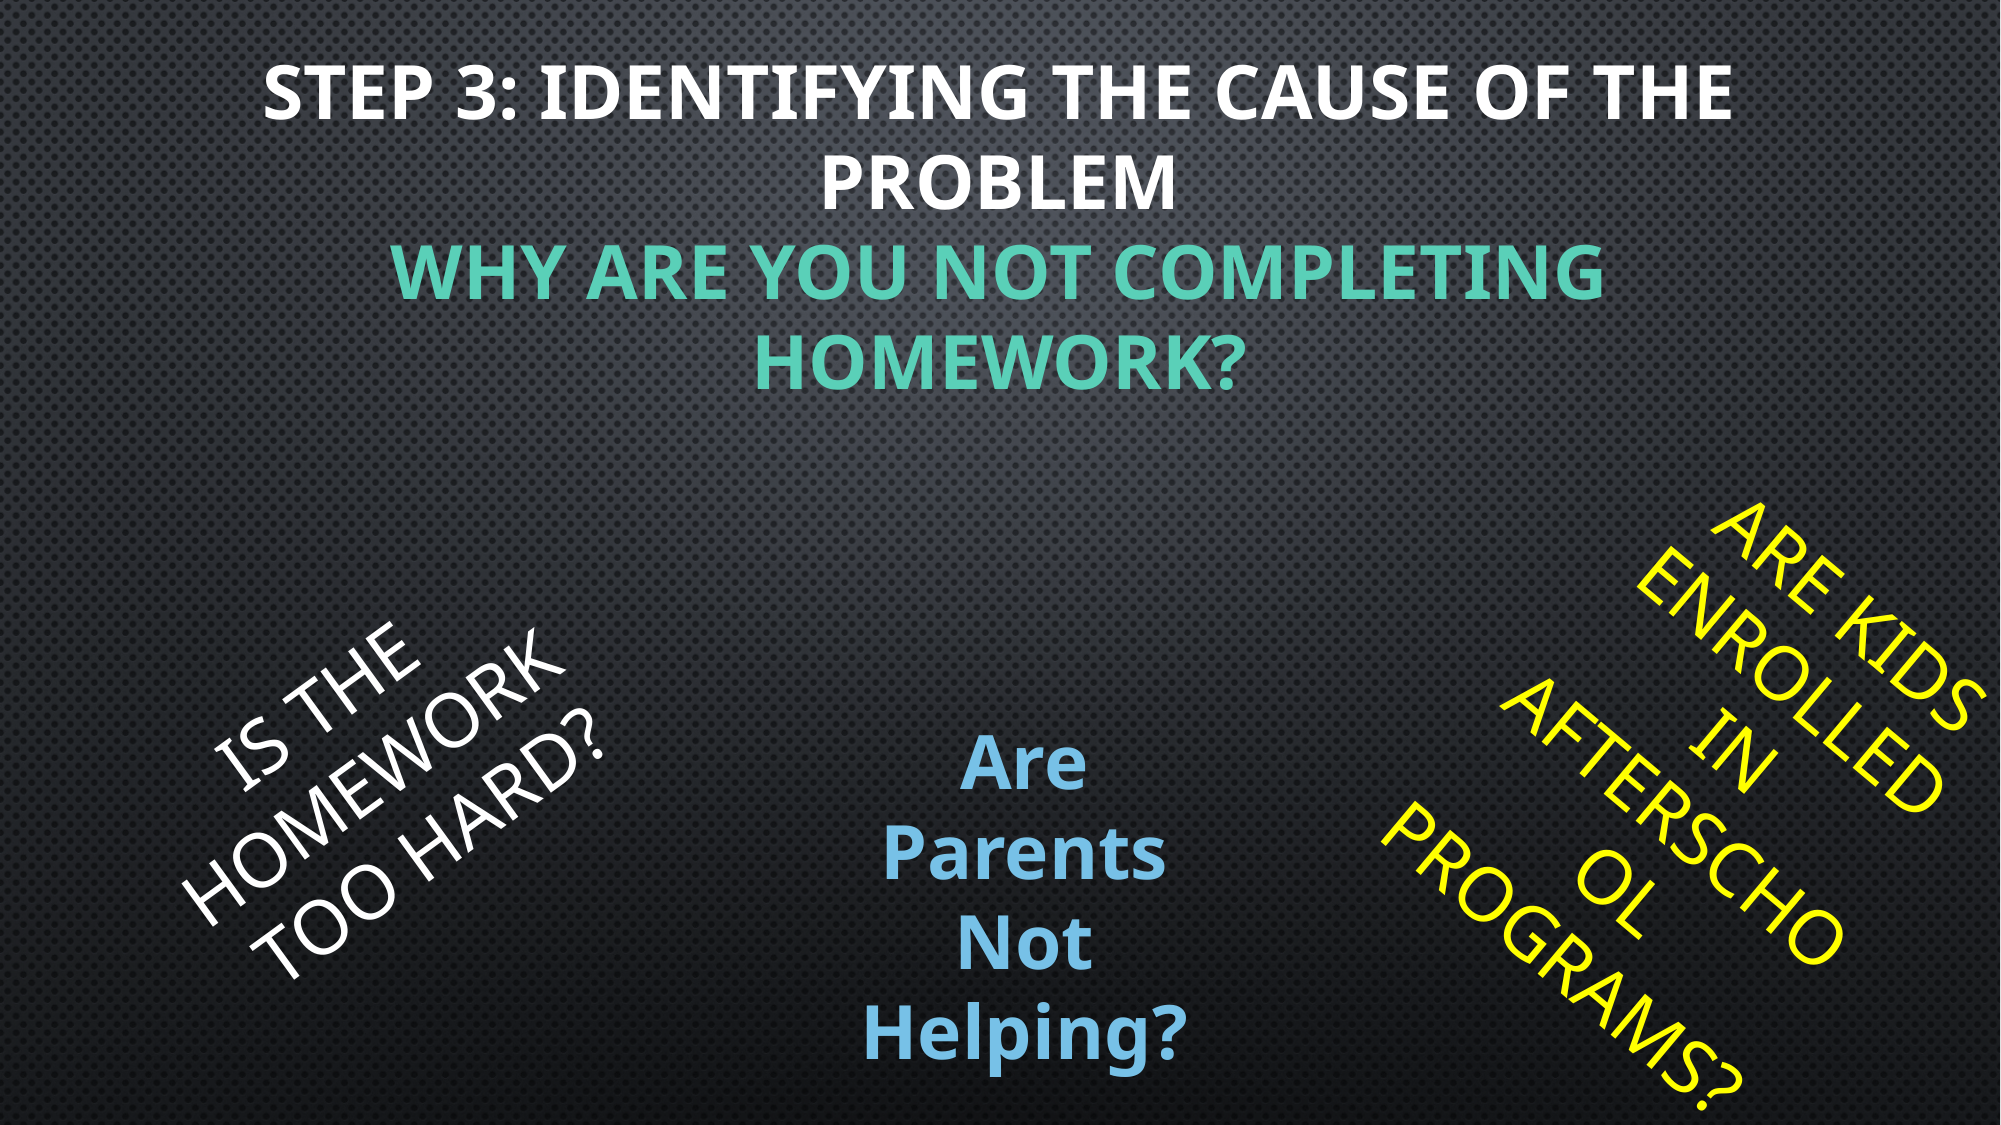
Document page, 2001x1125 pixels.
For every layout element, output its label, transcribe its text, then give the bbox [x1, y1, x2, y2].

list IS THE HOMEWORK TOO HARD? [24, 428, 716, 1125]
title STEP 3: identifying THE CAUSE OF THE PROBLEM WHY ARE you NOT COMPLETING HOMEWORK? [187, 0, 1813, 413]
text_box ARE KIDS ENROLLED IN AFTERSCHOOL PROGRAMS? [1339, 411, 2000, 1125]
text_box Are Parents Not Helping? [819, 706, 1230, 1082]
